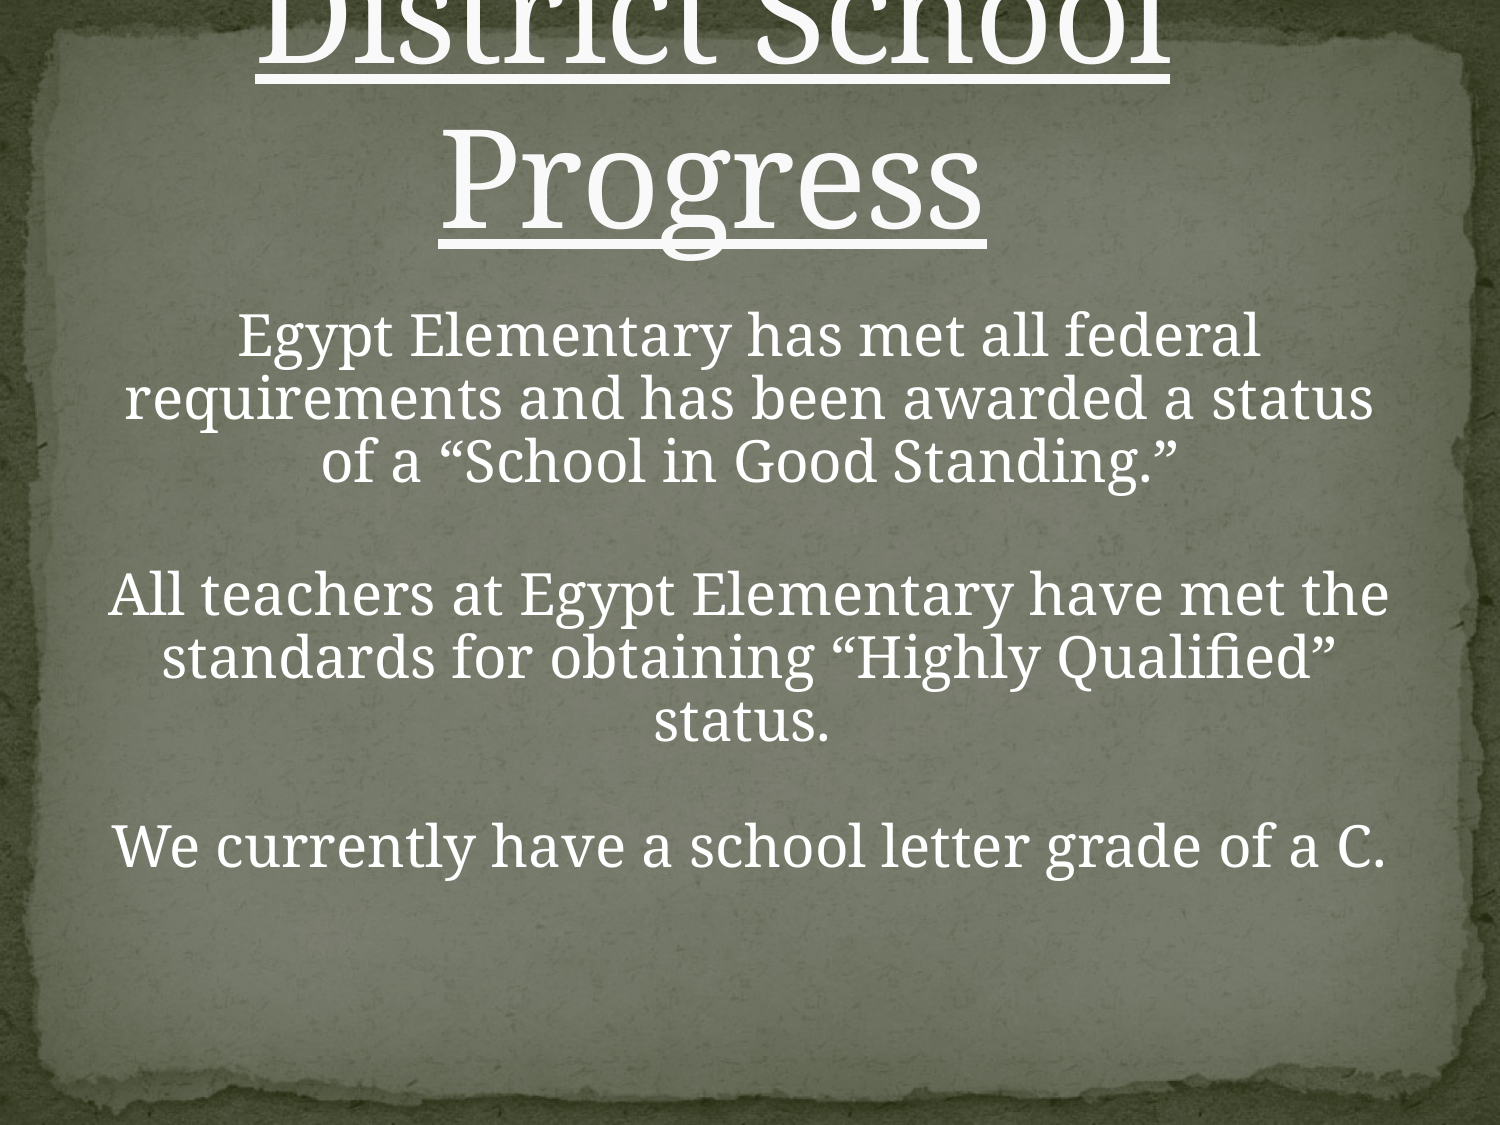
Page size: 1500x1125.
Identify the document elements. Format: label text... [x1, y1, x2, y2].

text_box Egypt Elementary has met all federal requirements and has been awarded a status of a “School in Good Standing.” All teachers at Egypt Elementary have met the standards for obtaining “Highly Qualified” status. We currently have a school letter grade of a C. [86, 298, 1413, 888]
title District School Progress [0, 24, 1425, 264]
picture [0, 0, 1500, 1125]
